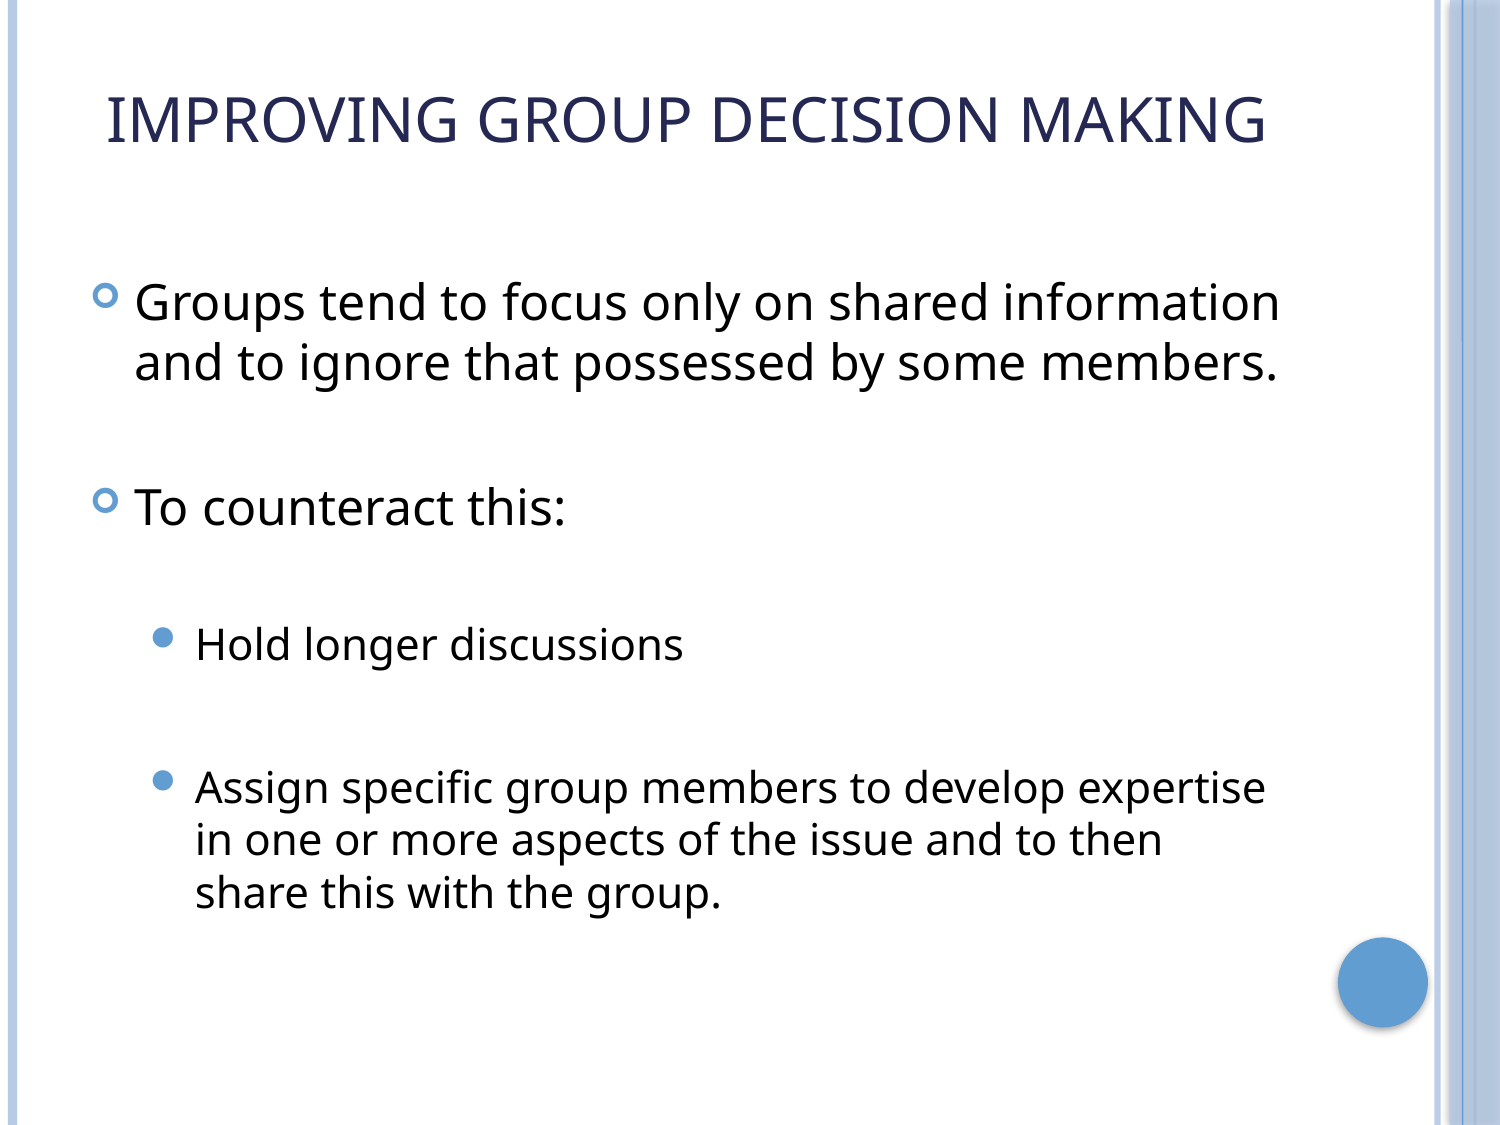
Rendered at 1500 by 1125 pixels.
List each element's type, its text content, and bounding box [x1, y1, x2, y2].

list Groups tend to focus only on shared information and to ignore that possessed by some members. To counteract this: Hold longer discussions Assign specific group members to develop expertise in one or more aspects of the issue and to then share this with the group. [75, 262, 1300, 1062]
title Improving Group Decision Making [75, 45, 1300, 163]
